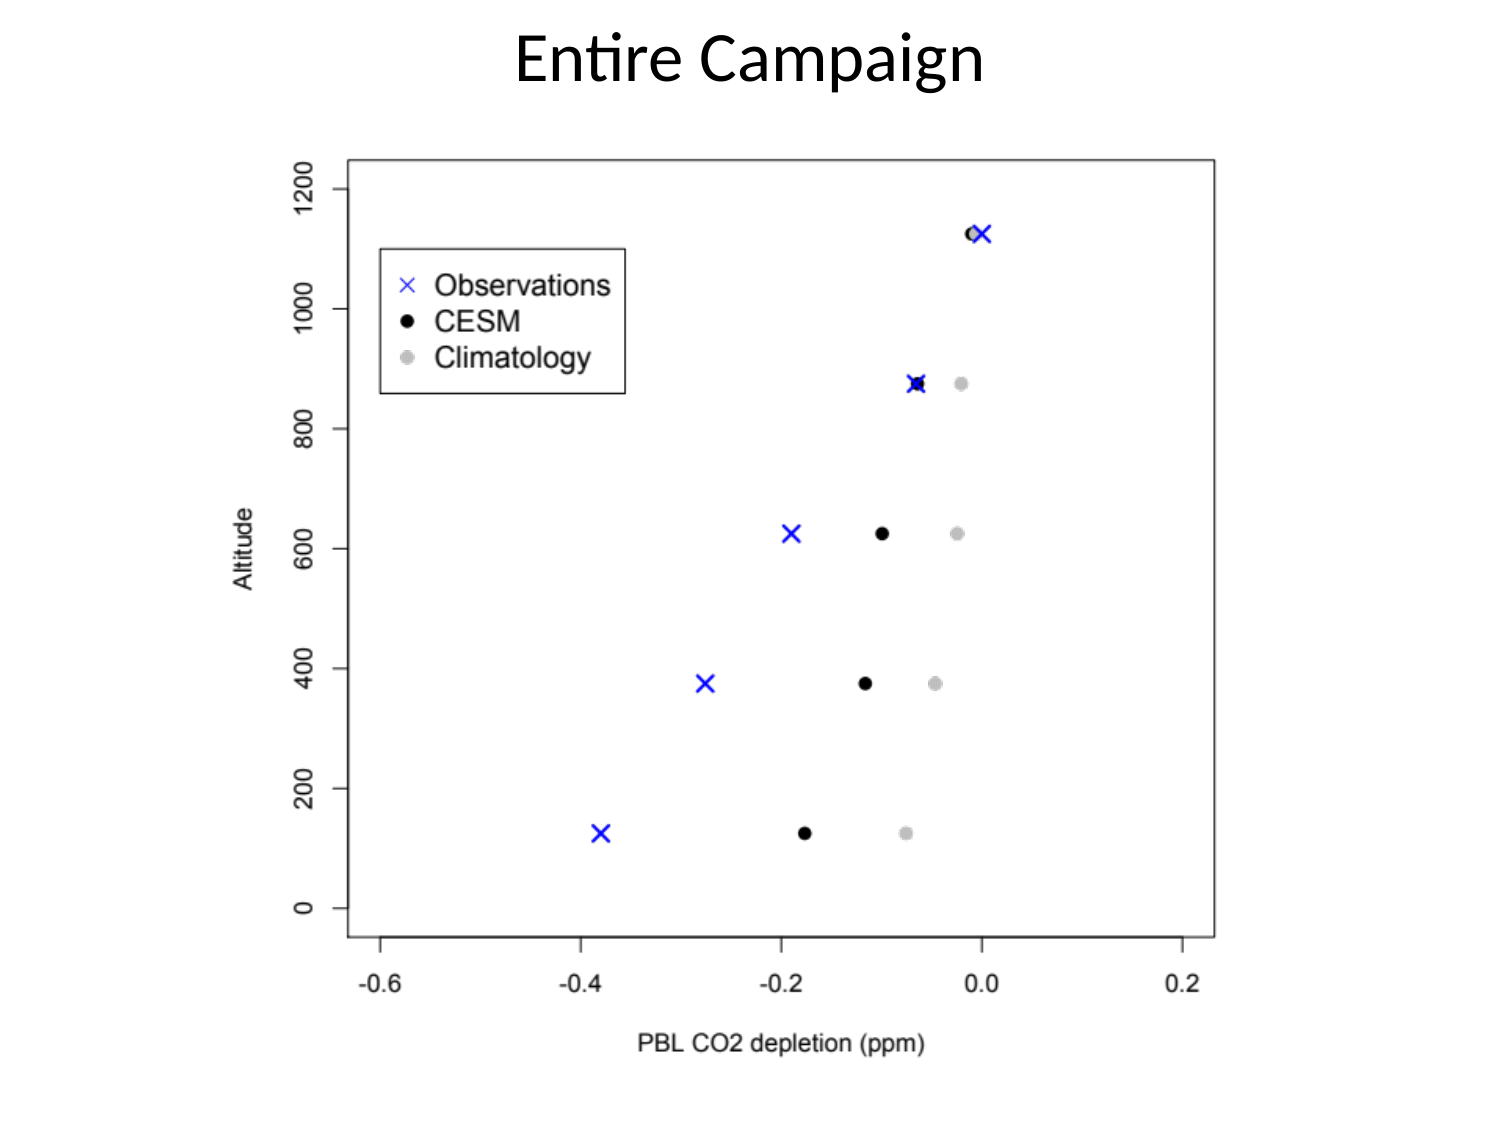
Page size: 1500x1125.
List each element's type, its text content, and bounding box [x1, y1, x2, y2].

picture [224, 37, 1276, 1088]
text_box Entire Campaign [0, 3, 1500, 149]
